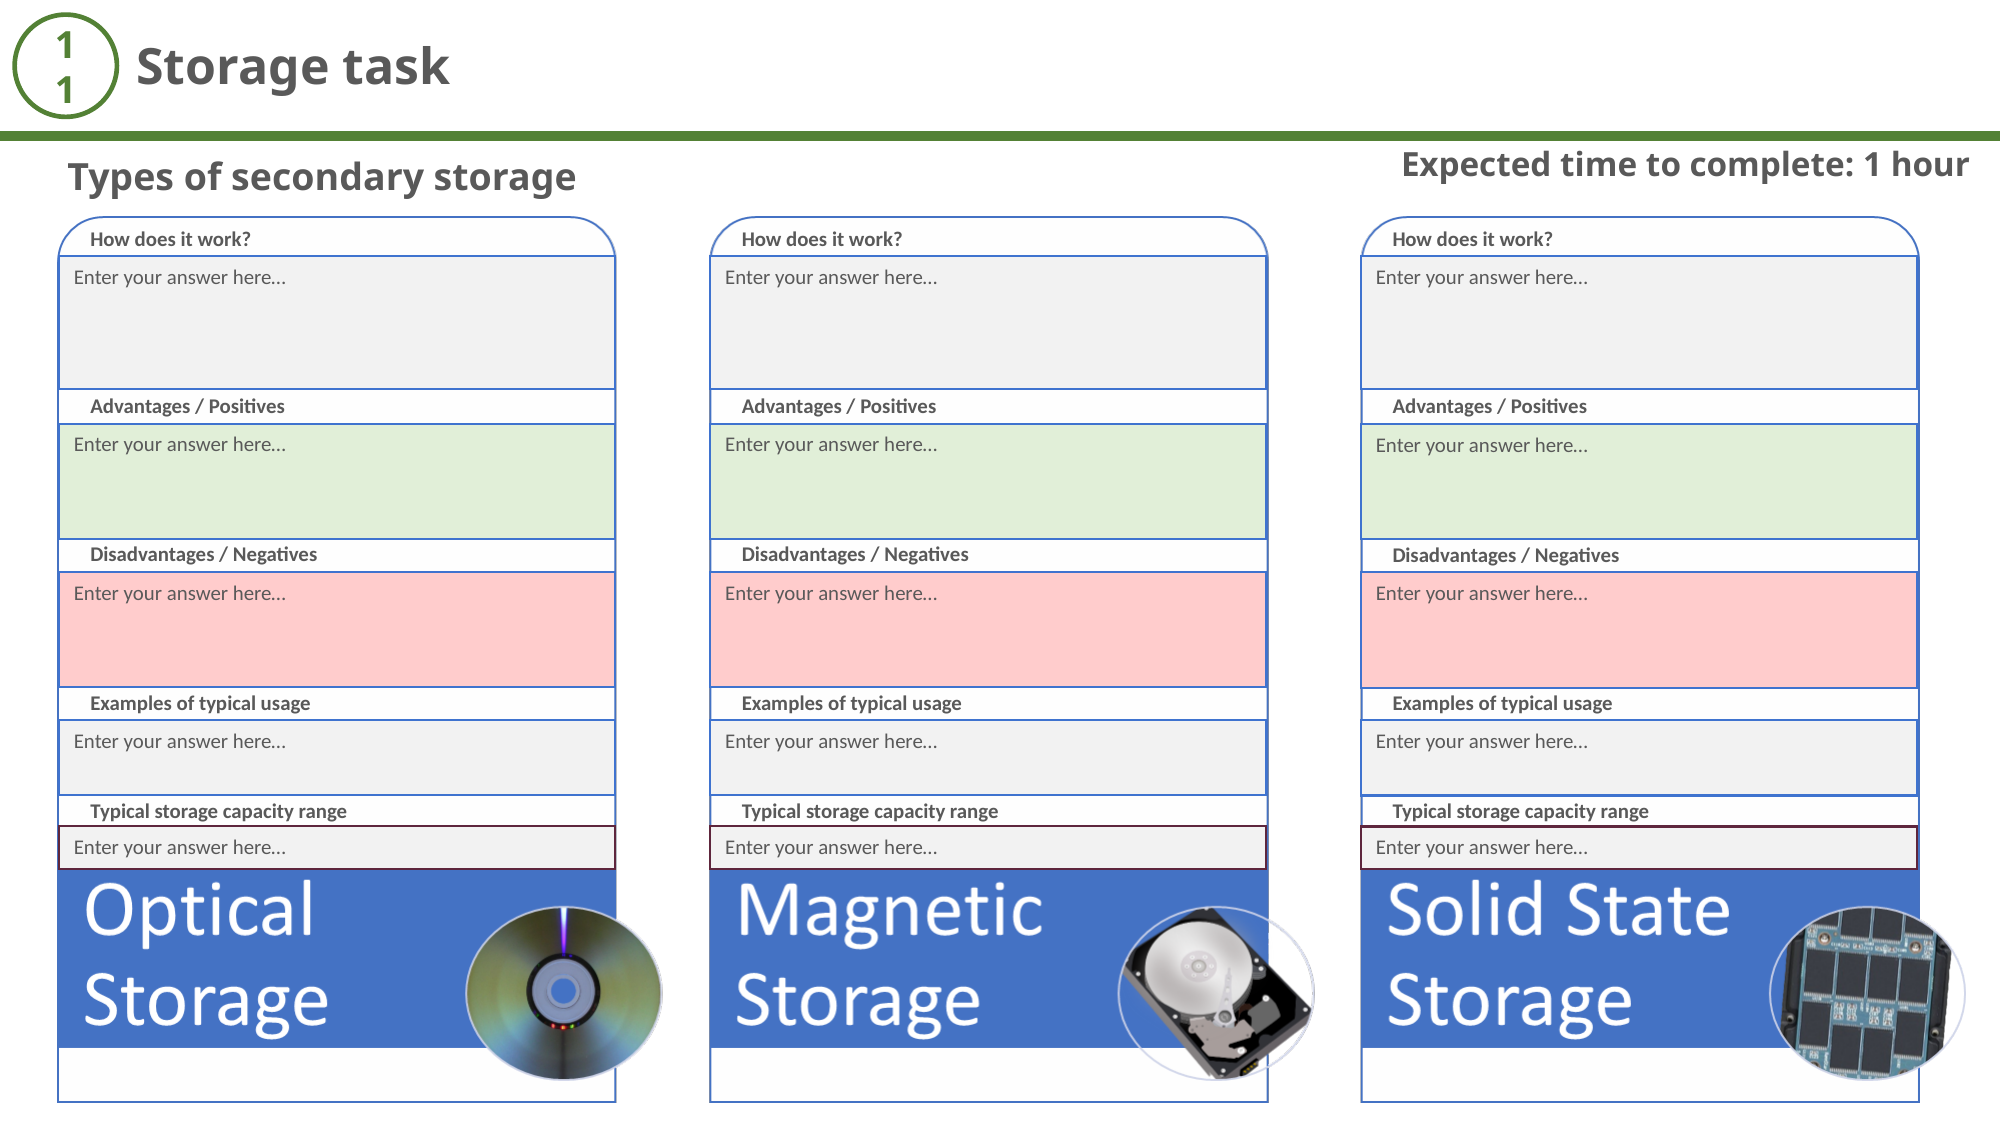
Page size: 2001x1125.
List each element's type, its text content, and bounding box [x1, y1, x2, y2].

text_box Expected time to complete: 1 hour [1386, 139, 2000, 200]
text_box 11 [14, 14, 117, 117]
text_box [32, 216, 1968, 1103]
text_box Types of secondary storage [52, 148, 909, 209]
text_box Storage task [121, 13, 1669, 123]
